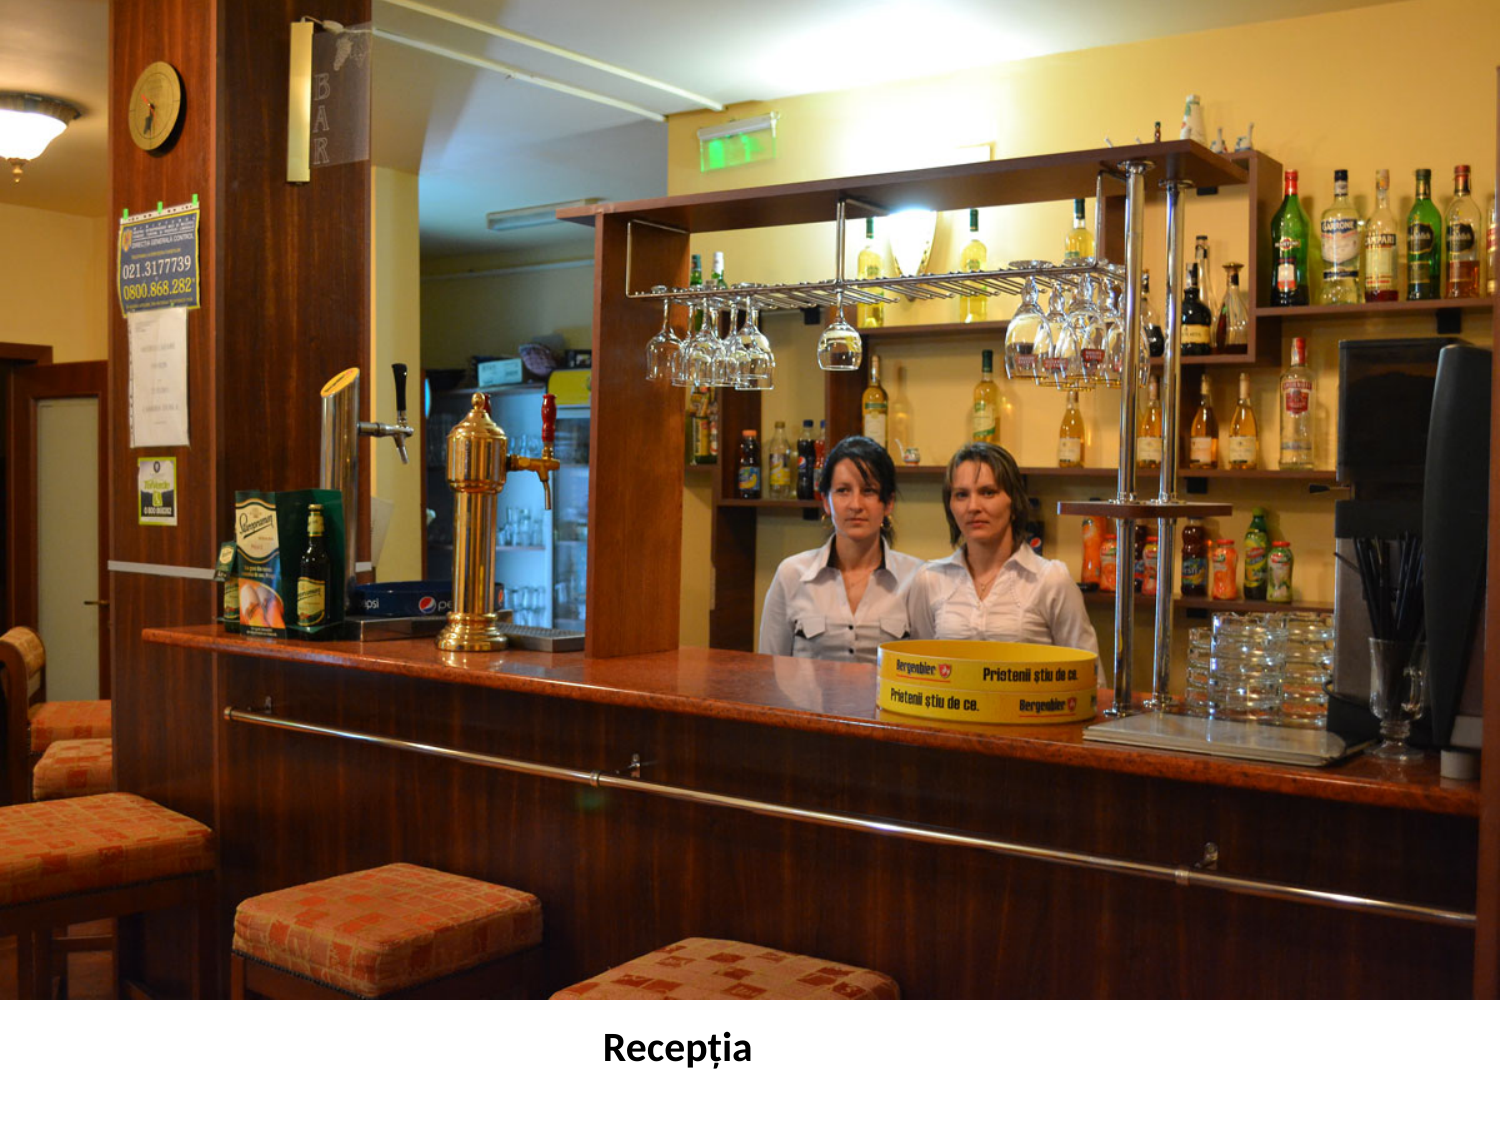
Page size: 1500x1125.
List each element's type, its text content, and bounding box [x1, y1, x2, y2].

text_box Recepția [588, 1012, 768, 1078]
picture [0, 0, 1500, 1001]
